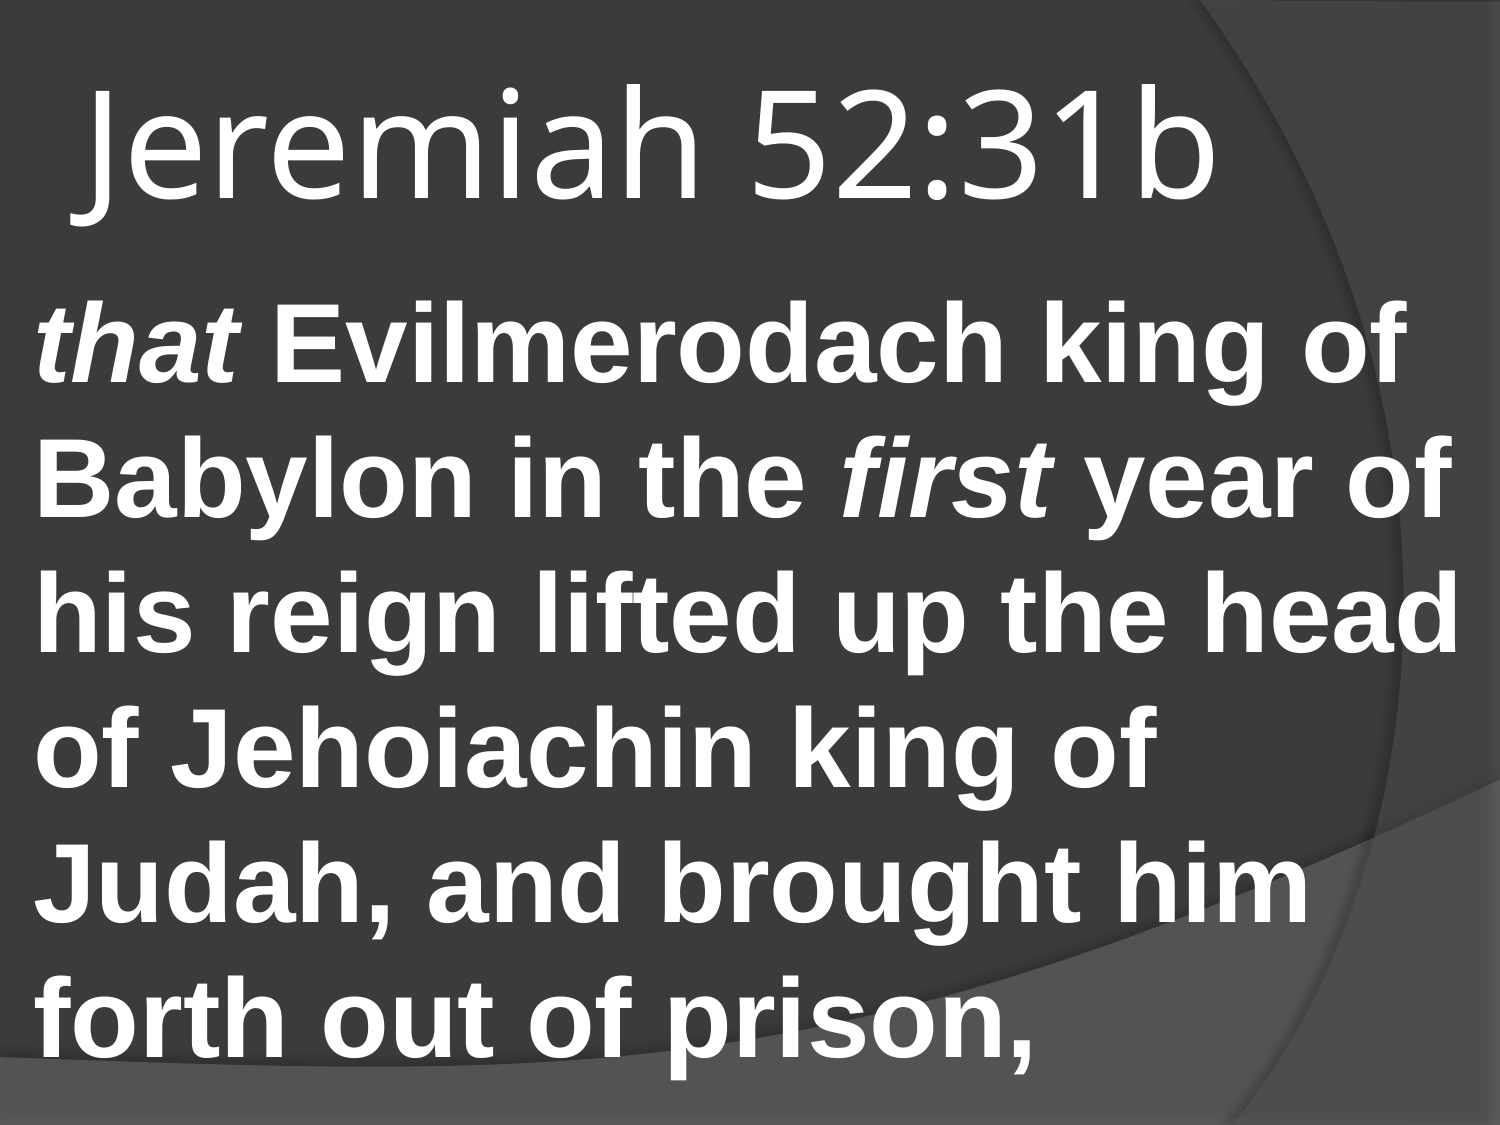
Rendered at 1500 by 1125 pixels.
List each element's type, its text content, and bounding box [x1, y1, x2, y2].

list that Evilmerodach king of Babylon in the first year of his reign lifted up the head of Jehoiachin king of Judah, and brought him forth out of prison, [12, 262, 1488, 1113]
title Jeremiah 52:31b [75, 45, 1300, 233]
